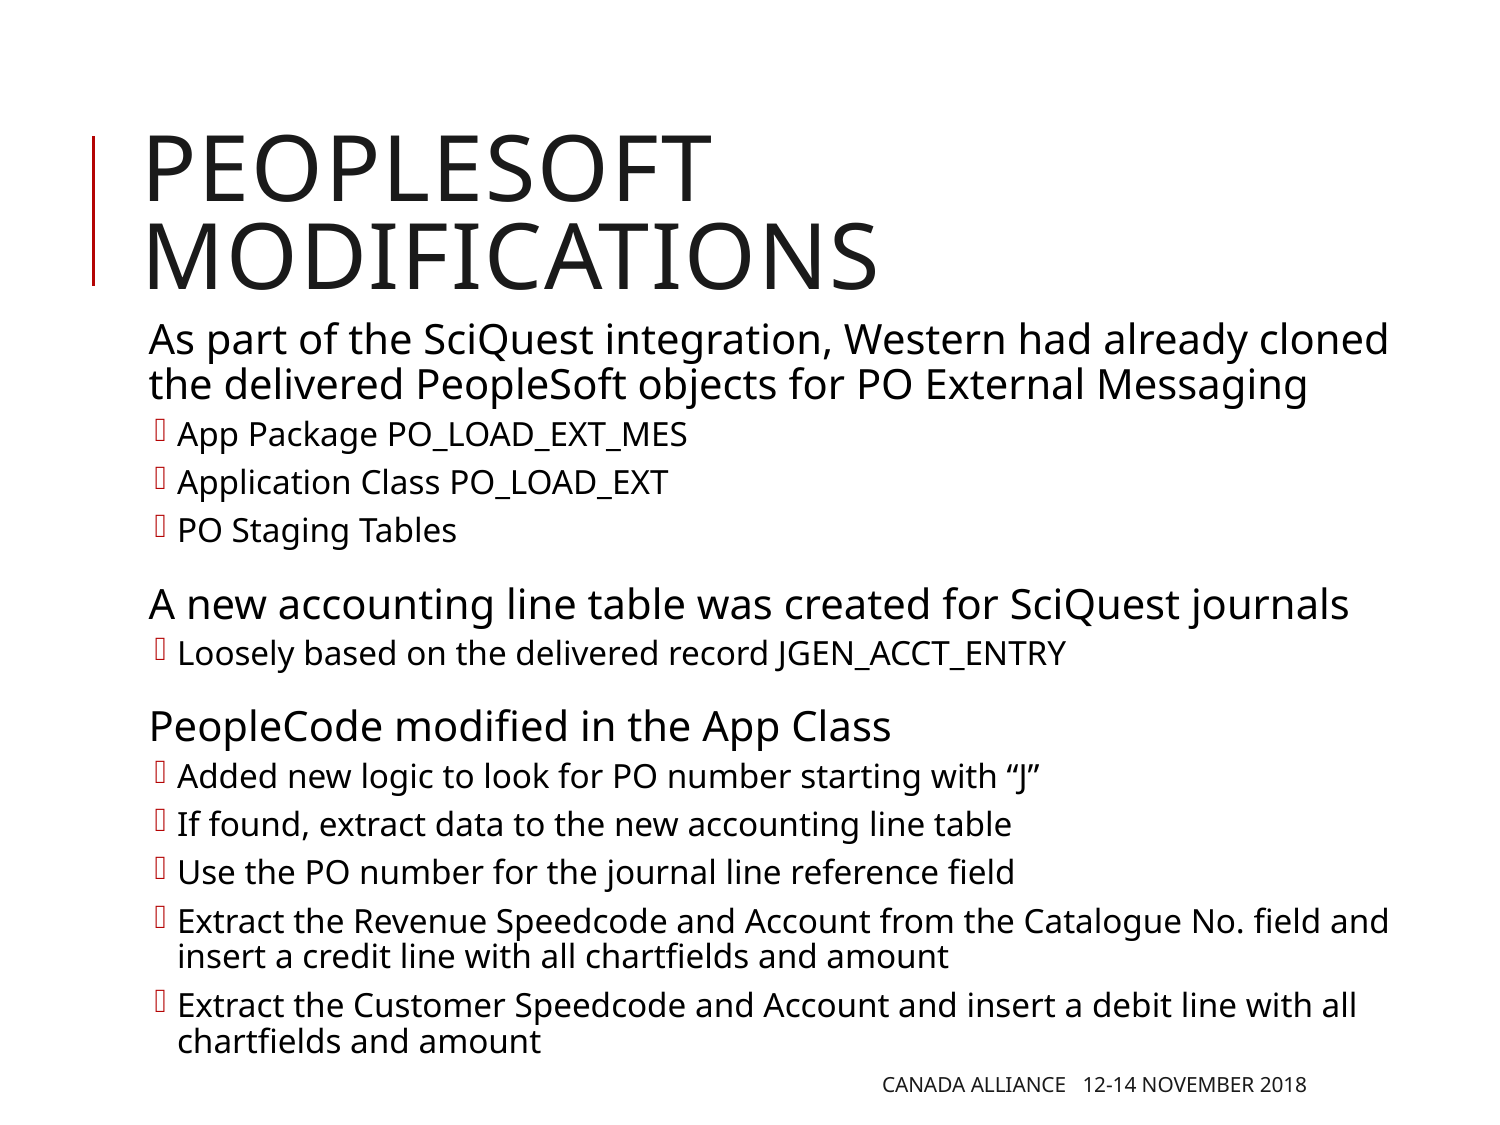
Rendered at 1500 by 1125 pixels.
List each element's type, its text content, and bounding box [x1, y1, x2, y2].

title Peoplesoft modifications [126, 96, 1322, 311]
footer Canada Alliance 12-14 November 2018 [595, 1061, 1322, 1107]
list As part of the SciQuest integration, Western had already cloned the delivered PeopleSoft objects for PO External Messaging App Package PO_LOAD_EXT_MES Application Class PO_LOAD_EXT PO Staging Tables A new accounting line table was created for SciQuest journals Loosely based on the delivered record JGEN_ACCT_ENTRY PeopleCode modified in the App Class Added new logic to look for PO number starting with “J” If found, extract data to the new accounting line table Use the PO number for the journal line reference field Extract the Revenue Speedcode and Account from the Catalogue No. field and insert a credit line with all chartfields and amount Extract the Customer Speedcode and Account and insert a debit line with all chartfields and amount [126, 311, 1446, 1080]
